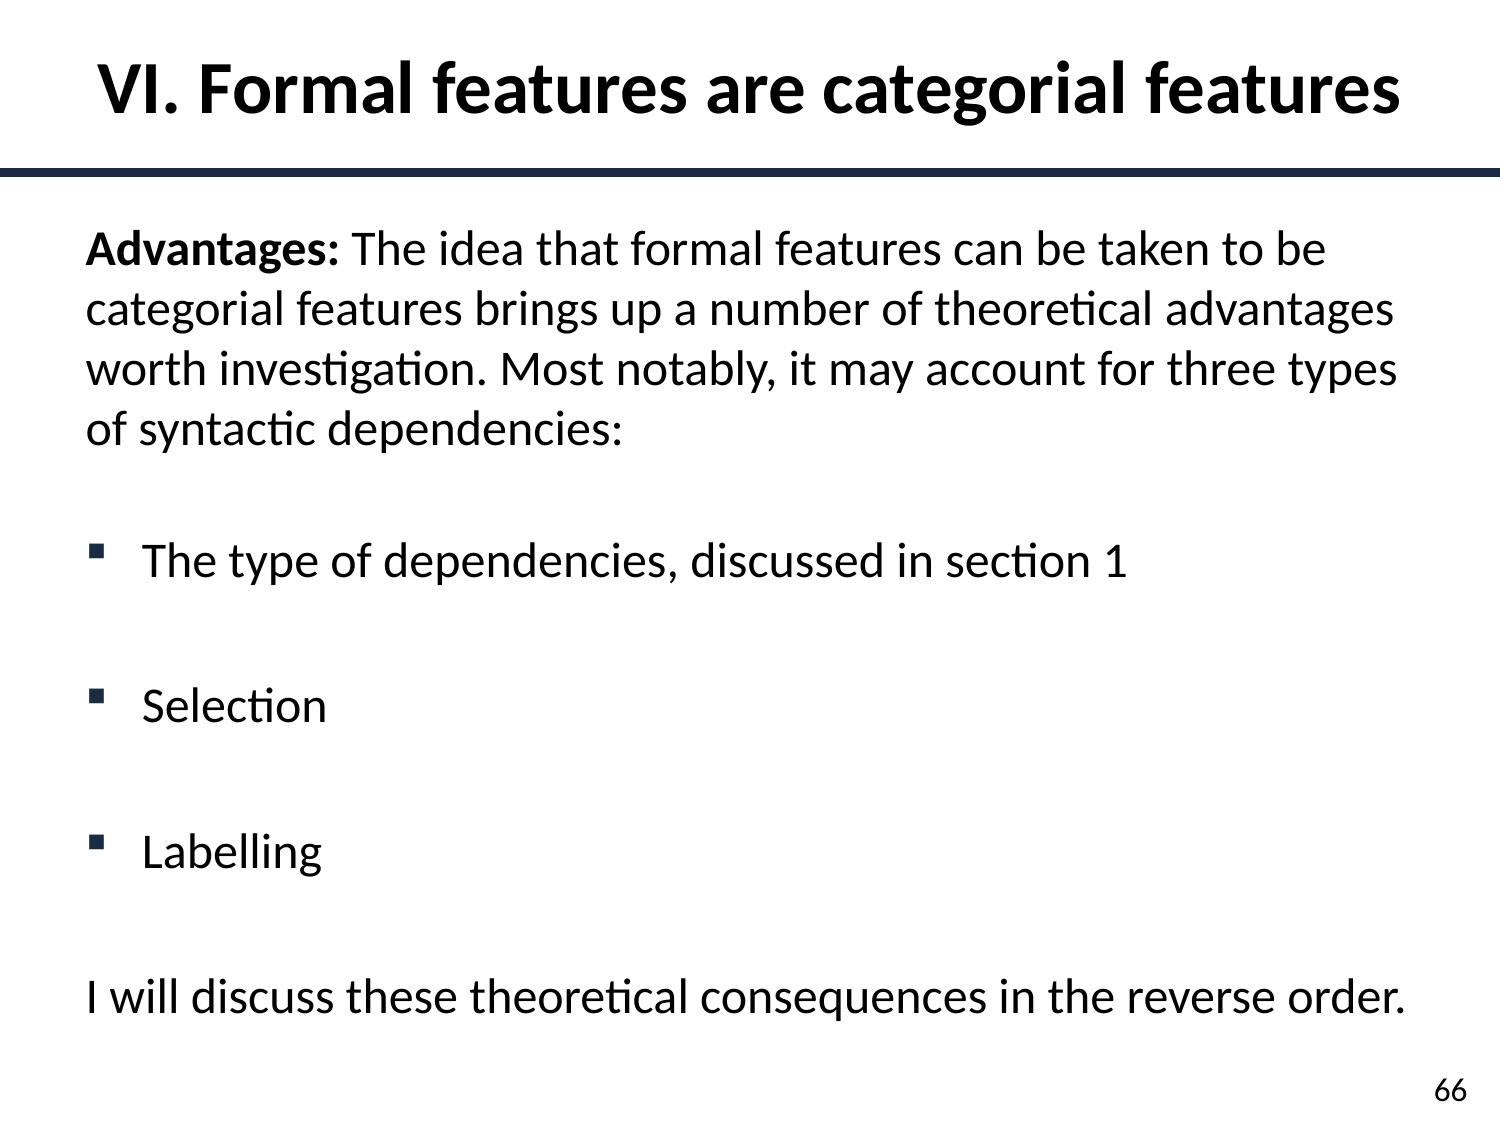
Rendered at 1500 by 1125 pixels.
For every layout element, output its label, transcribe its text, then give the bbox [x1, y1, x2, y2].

text_box VI. Formal features are categorial features [11, 30, 1489, 136]
text_box Advantages: The idea that formal features can be taken to be categorial features brings up a number of theoretical advantages worth investigation. Most notably, it may account for three types of syntactic dependencies: The type of dependencies, discussed in section 1 Selection Labelling I will discuss these theoretical consequences in the reverse order. [70, 208, 1430, 1031]
slide_number 66 [1386, 1057, 1483, 1118]
